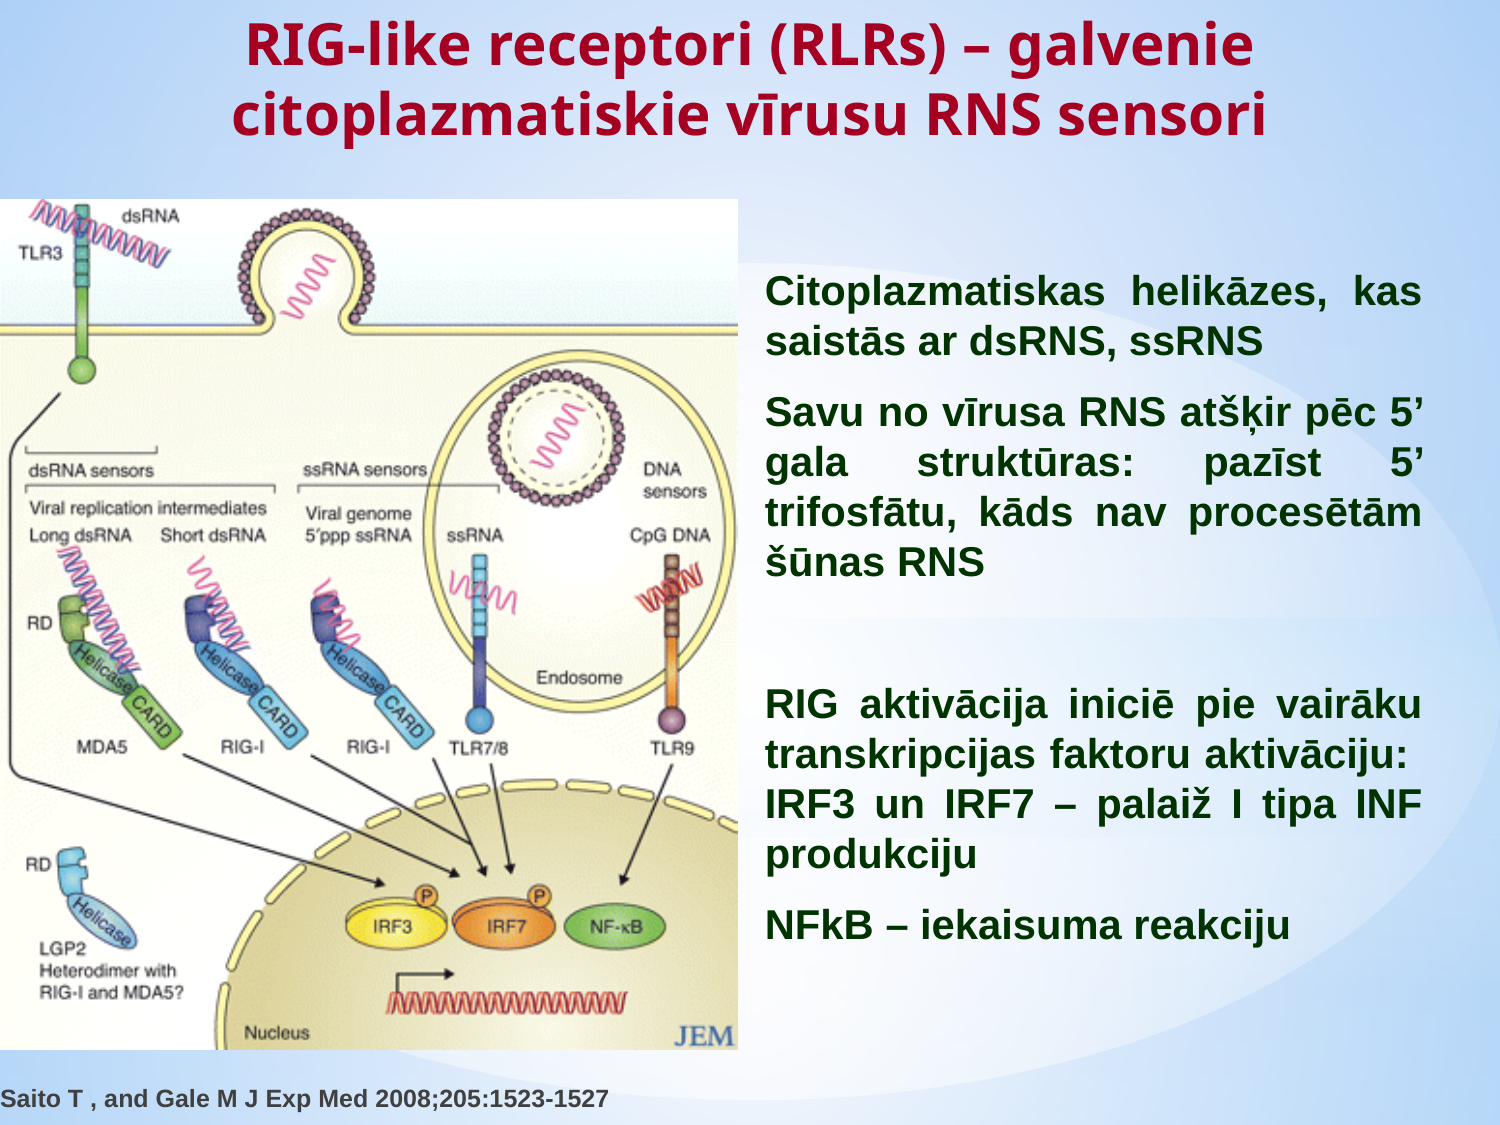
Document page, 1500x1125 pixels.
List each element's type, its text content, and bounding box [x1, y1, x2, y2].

text_box Citoplazmatiskas helikāzes, kas saistās ar dsRNS, ssRNS Savu no vīrusa RNS atšķir pēc 5’ gala struktūras: pazīst 5’ trifosfātu, kāds nav procesētām šūnas RNS RIG aktivācija iniciē pie vairāku transkripcijas faktoru aktivāciju: IRF3 un IRF7 – palaiž I tipa INF produkciju NFkB – iekaisuma reakciju [749, 256, 1438, 1026]
text_box RIG-like receptori (RLRs) – galvenie citoplazmatiskie vīrusu RNS sensori [37, 0, 1463, 155]
picture [0, 199, 739, 1051]
text_box Saito T , and Gale M J Exp Med 2008;205:1523-1527 [0, 1083, 709, 1125]
